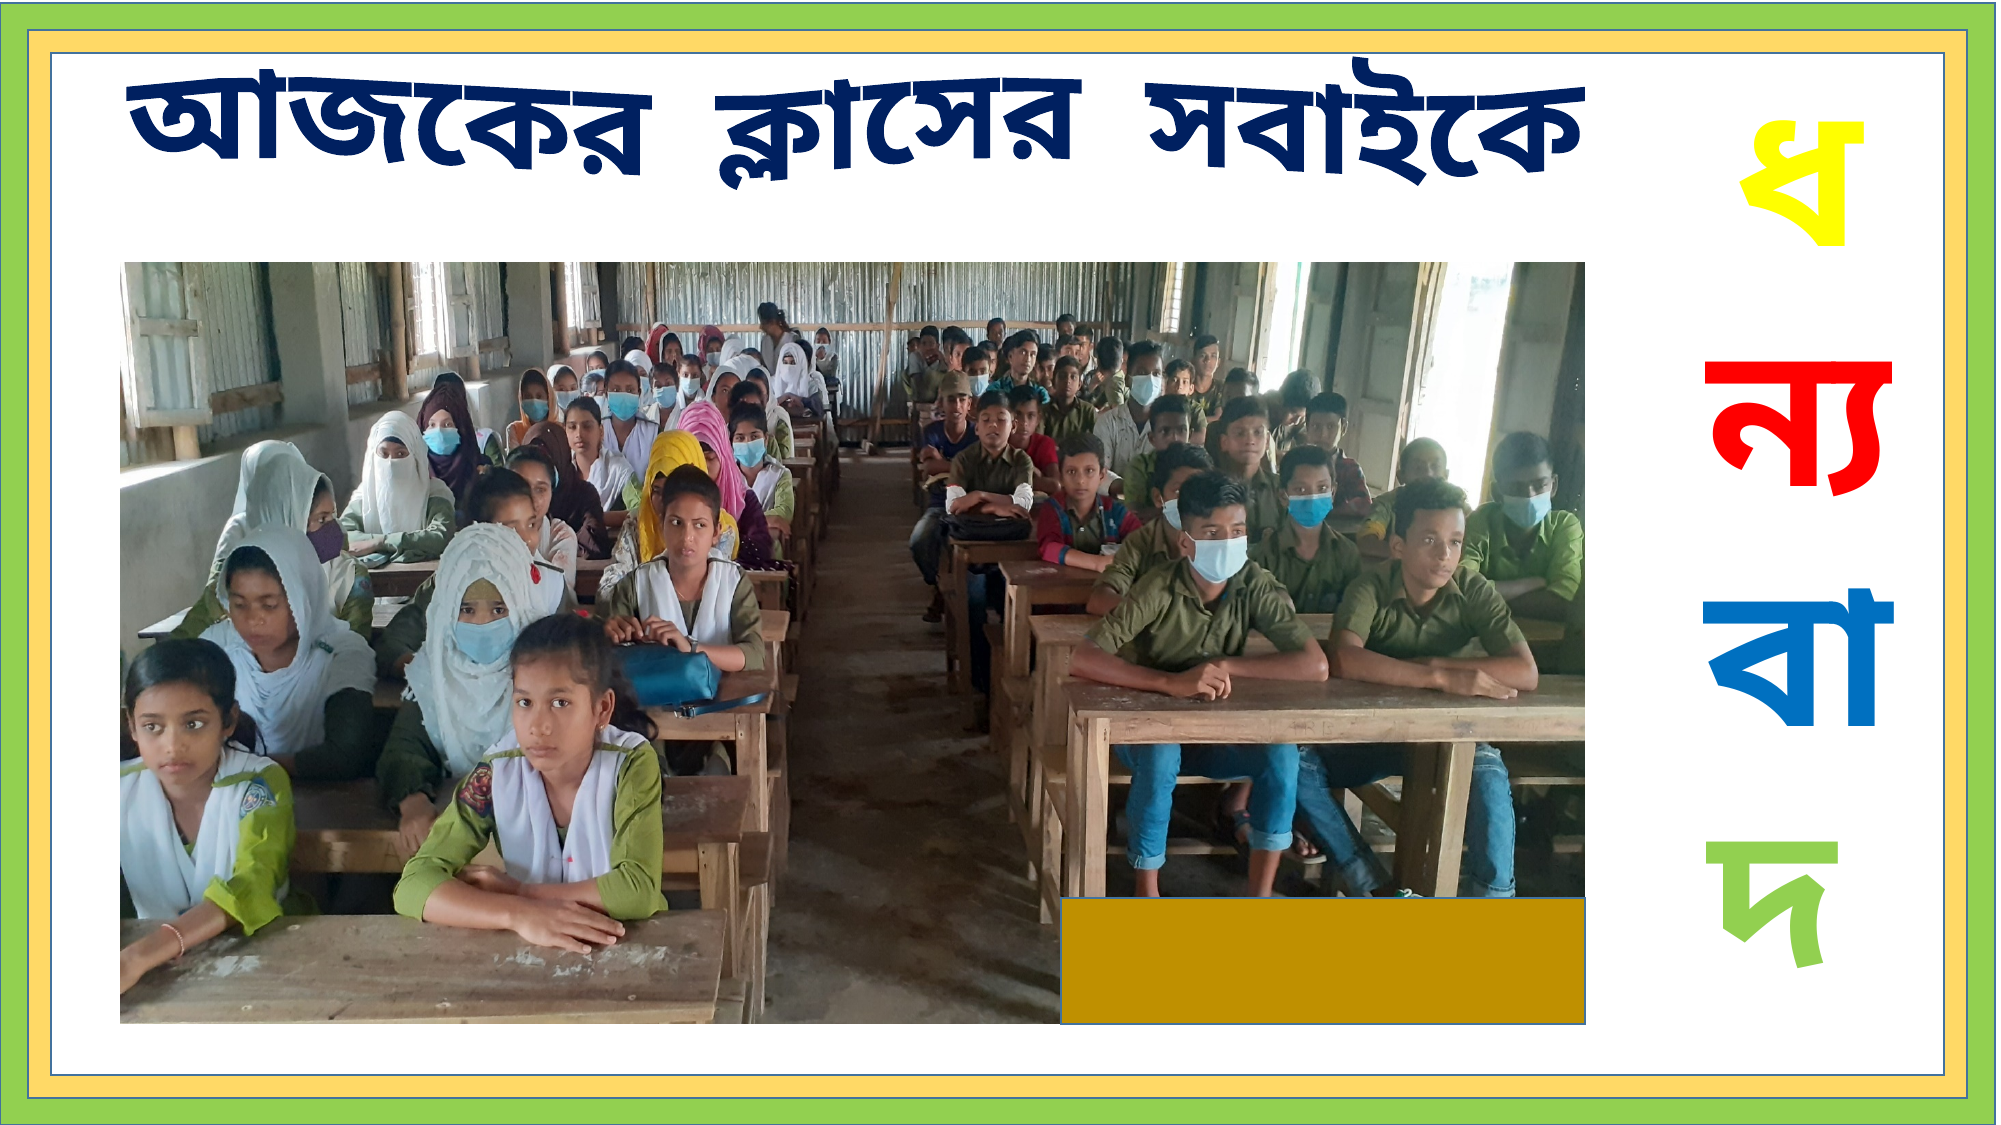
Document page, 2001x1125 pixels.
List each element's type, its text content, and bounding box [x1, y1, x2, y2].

picture [120, 262, 1586, 1024]
text_box [27, 29, 1968, 1099]
text_box [0, 2, 1996, 1125]
text_box ধ ন্য বা দ [1690, 54, 1908, 1015]
